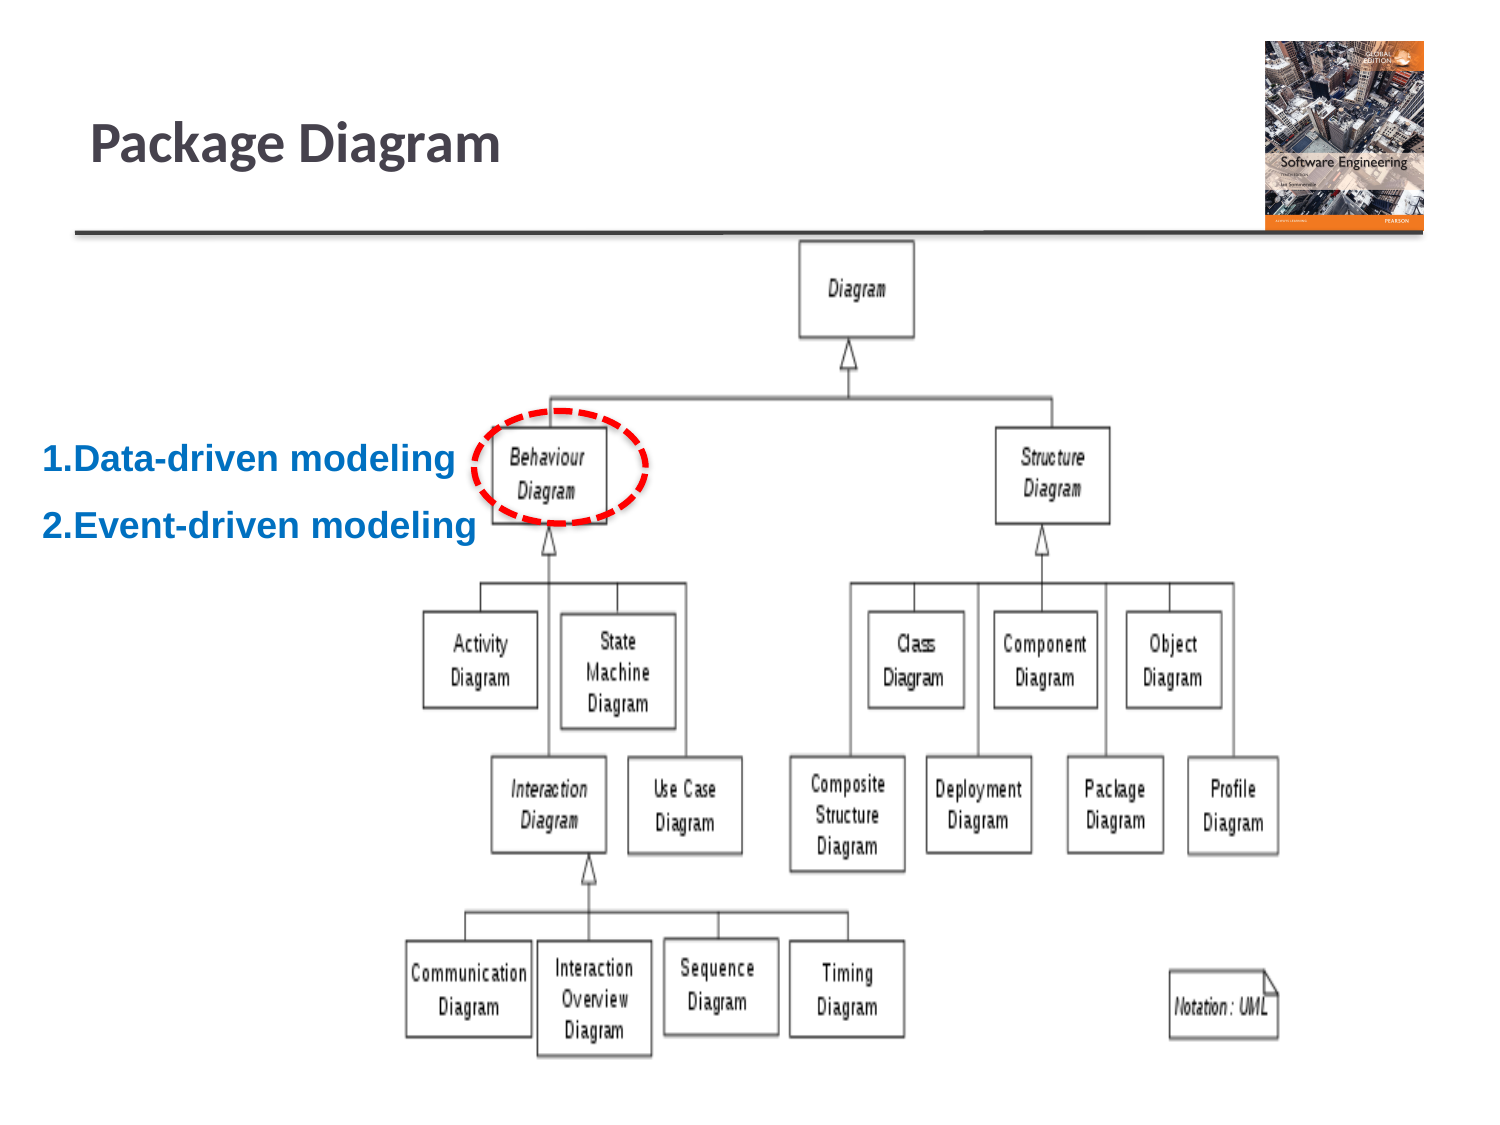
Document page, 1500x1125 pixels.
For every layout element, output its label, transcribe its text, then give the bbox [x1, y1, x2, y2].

text_box 2.Event-driven modeling [27, 493, 375, 553]
picture [380, 41, 1424, 1091]
title Package Diagram [74, 44, 1272, 233]
text_box 1.Data-driven modeling [27, 426, 375, 487]
